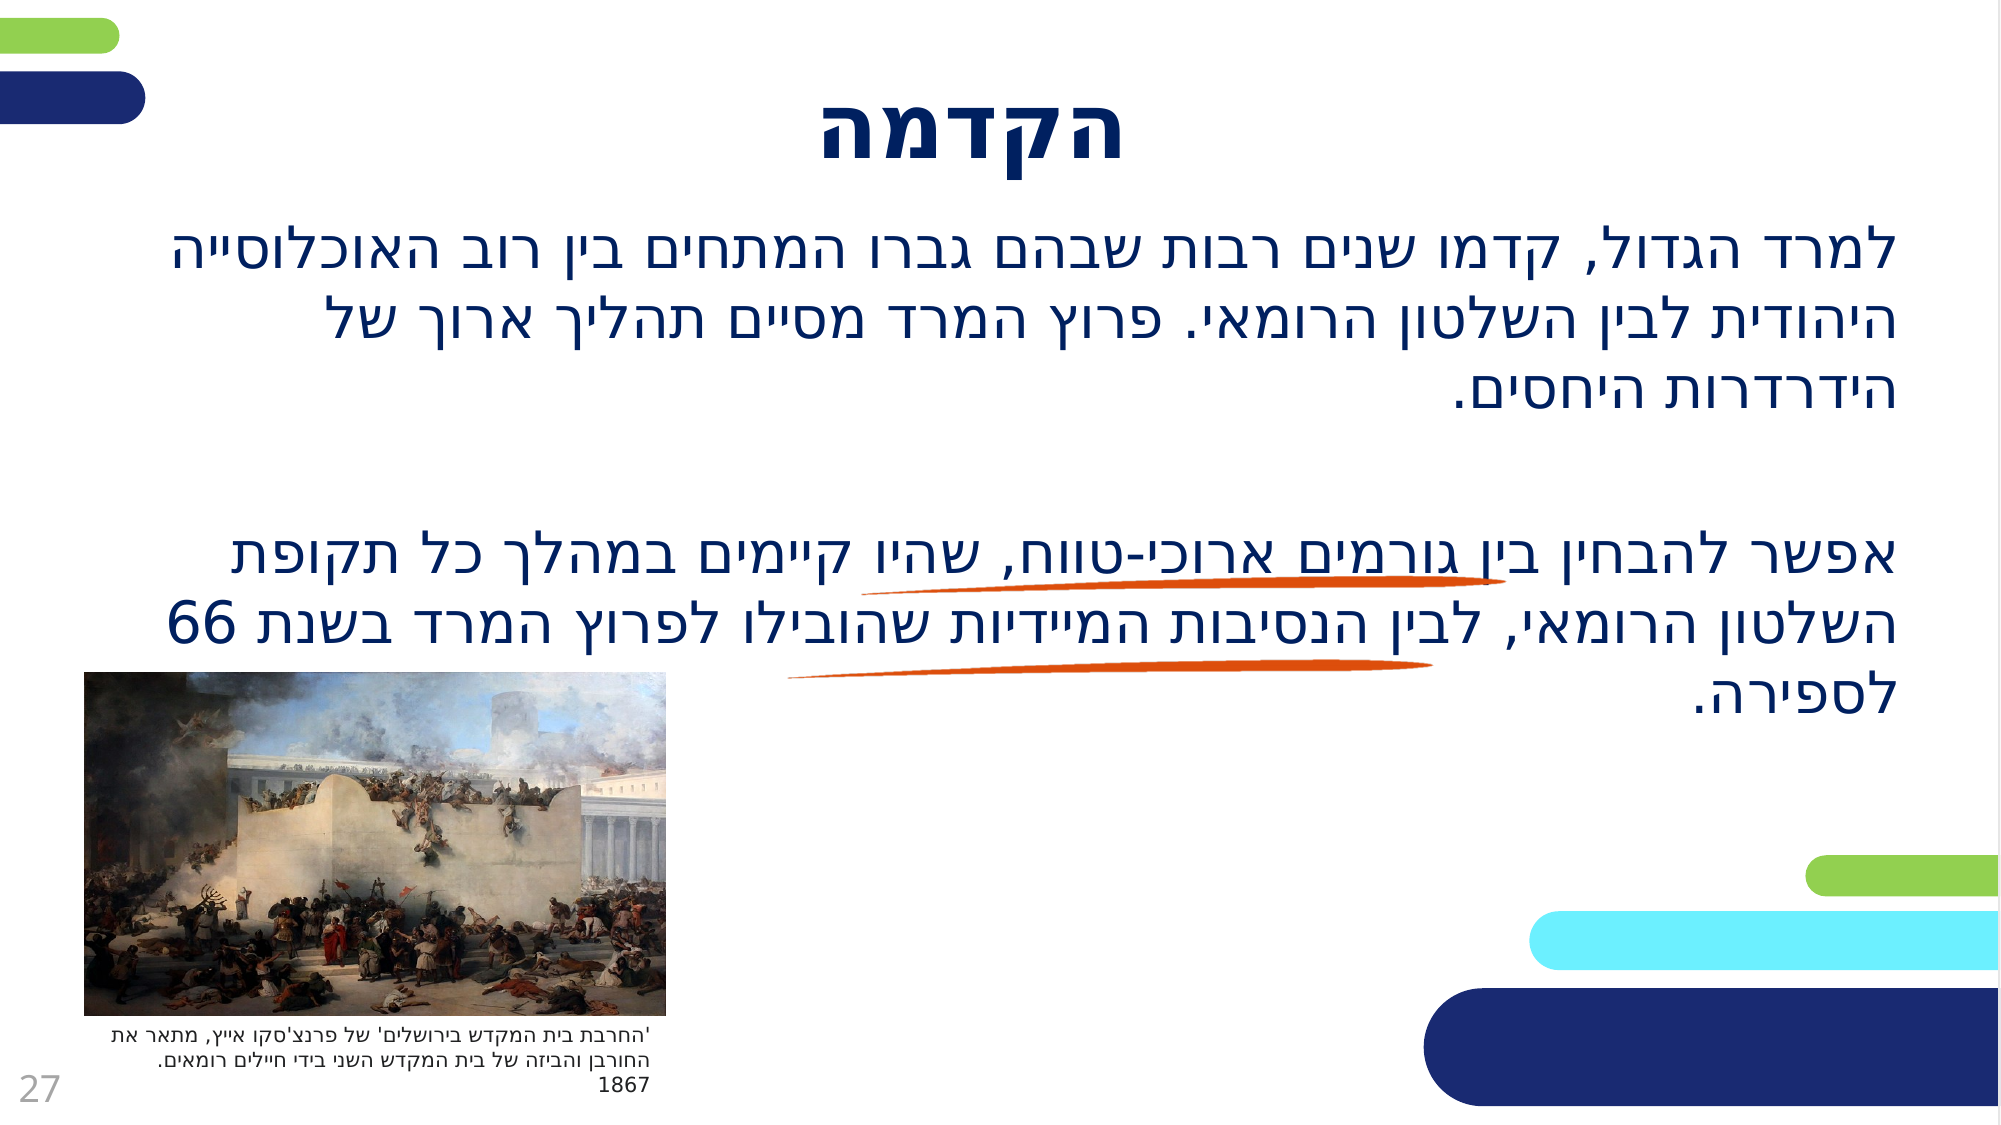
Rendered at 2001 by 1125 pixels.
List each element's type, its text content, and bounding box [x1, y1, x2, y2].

title הקדמה [167, 63, 1776, 181]
list למרד הגדול, קדמו שנים רבות שבהם גברו המתחים בין רוב האוכלוסייה היהודית לבין השלטון הרומאי. פרוץ המרד מסיים תהליך ארוך של הידרדרות היחסים. אפשר להבחין בין גורמים ארוכי-טווח, שהיו קיימים במהלך כל תקופת השלטון הרומאי, לבין הנסיבות המיידיות שהובילו לפרוץ המרד בשנת 66 לספירה. [84, 203, 1916, 781]
picture [738, 554, 1600, 622]
picture [84, 637, 1526, 1017]
text_box 'החרבת בית המקדש בירושלים' של פרנצ'סקו אייץ, מתאר את החורבן והביזה של בית המקדש השני בידי חיילים רומאים. 1867 [84, 1024, 666, 1105]
